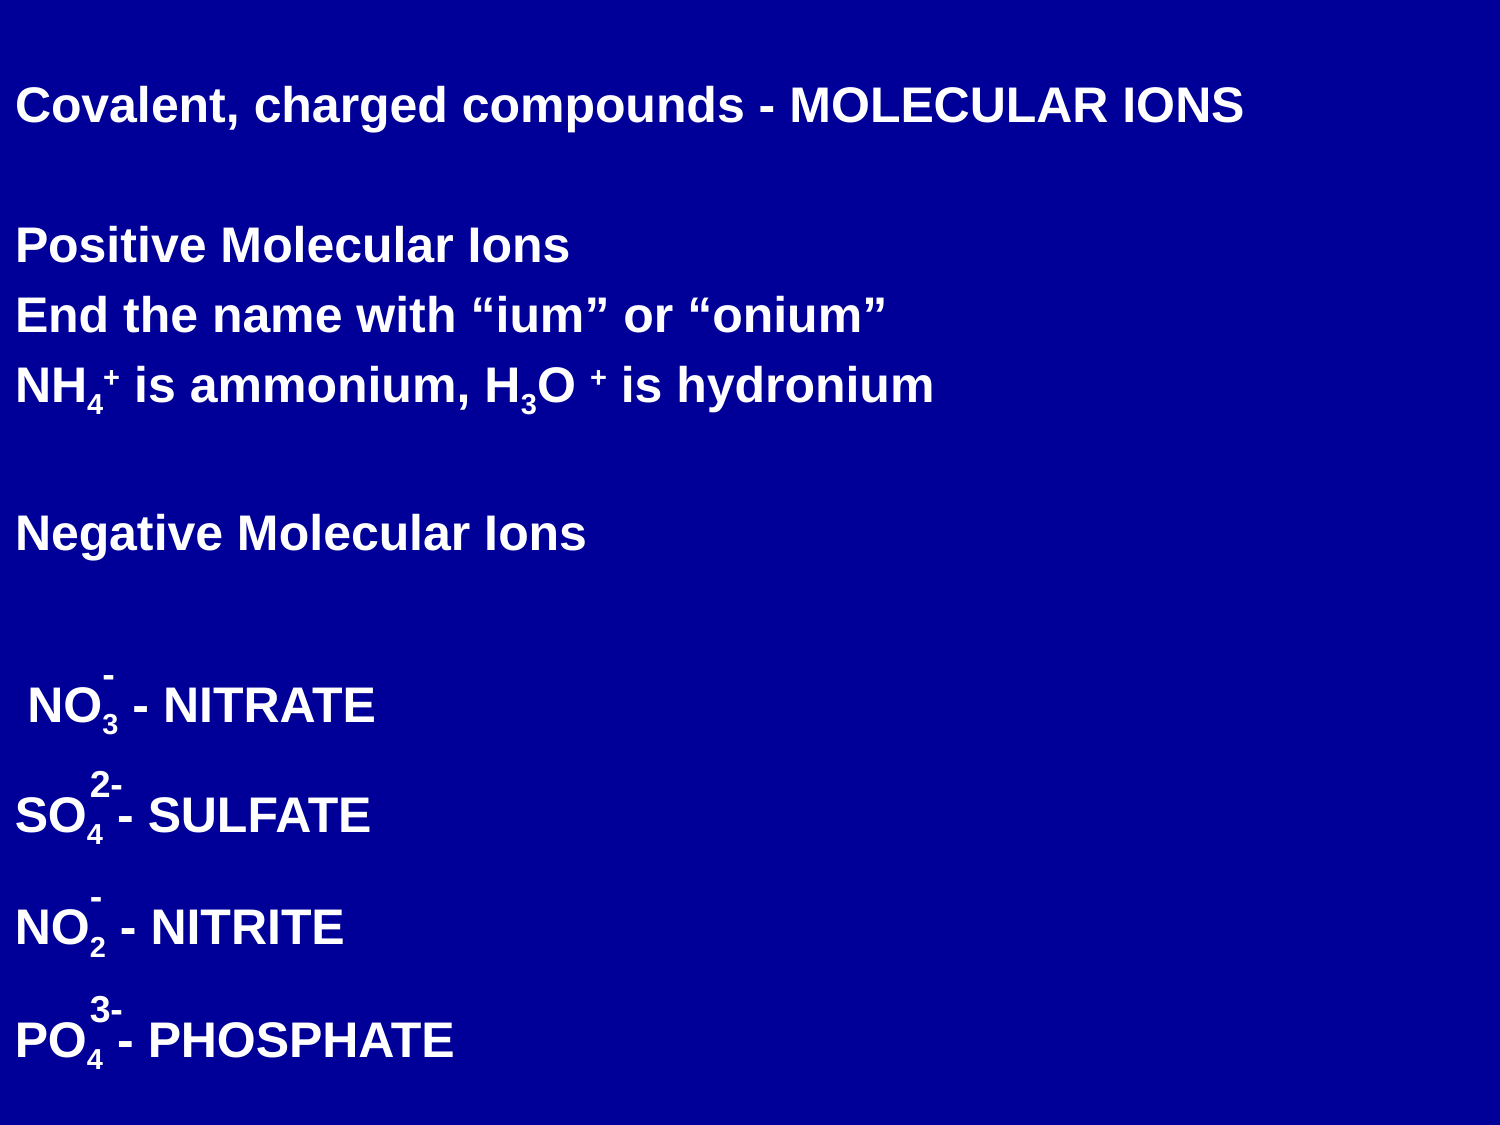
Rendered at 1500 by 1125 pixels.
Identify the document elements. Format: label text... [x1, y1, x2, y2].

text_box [0, 642, 525, 1075]
subtitle Covalent, charged compounds - MOLECULAR IONS Positive Molecular Ions End the name with “ium” or “onium” NH4+ is ammonium, H3O + is hydronium Negative Molecular Ions [0, 64, 1450, 578]
